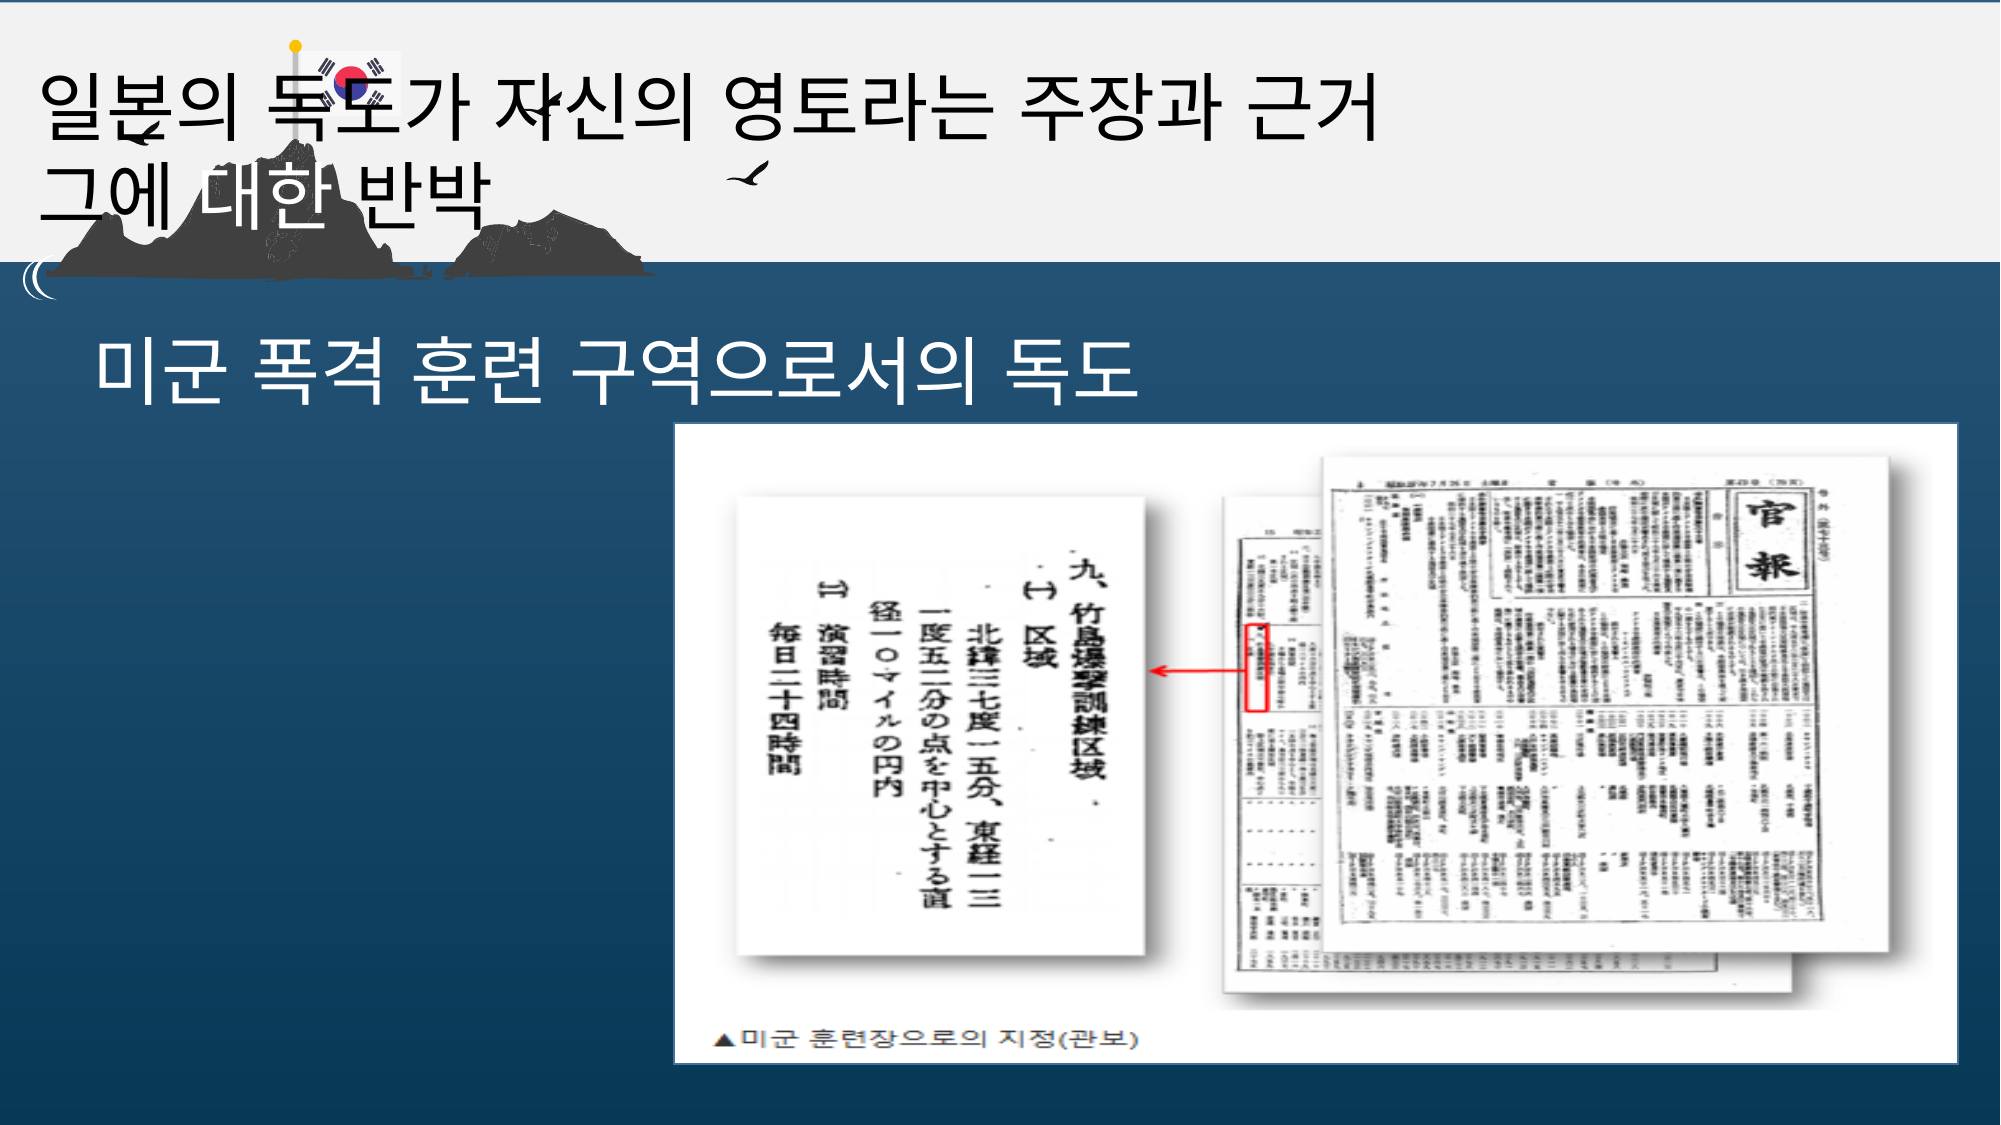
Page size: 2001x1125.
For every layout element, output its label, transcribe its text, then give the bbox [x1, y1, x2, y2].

text_box [31, 255, 58, 301]
text_box [673, 422, 1959, 1065]
text_box [21, 257, 44, 302]
text_box 일본의 독도가 자신의 영토라는 주장과 근거 그에 대한 반박 [22, 52, 301, 248]
text_box [287, 38, 304, 52]
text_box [301, 50, 401, 117]
text_box [0, 1, 2000, 263]
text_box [46, 138, 658, 282]
text_box 미군 폭격 훈련 구역으로서의 독도 [77, 317, 1852, 422]
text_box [117, 91, 769, 186]
text_box 일본의 독도가 자신의 영토라는 주장과 근거 그에 대한 반박 [401, 52, 1919, 248]
